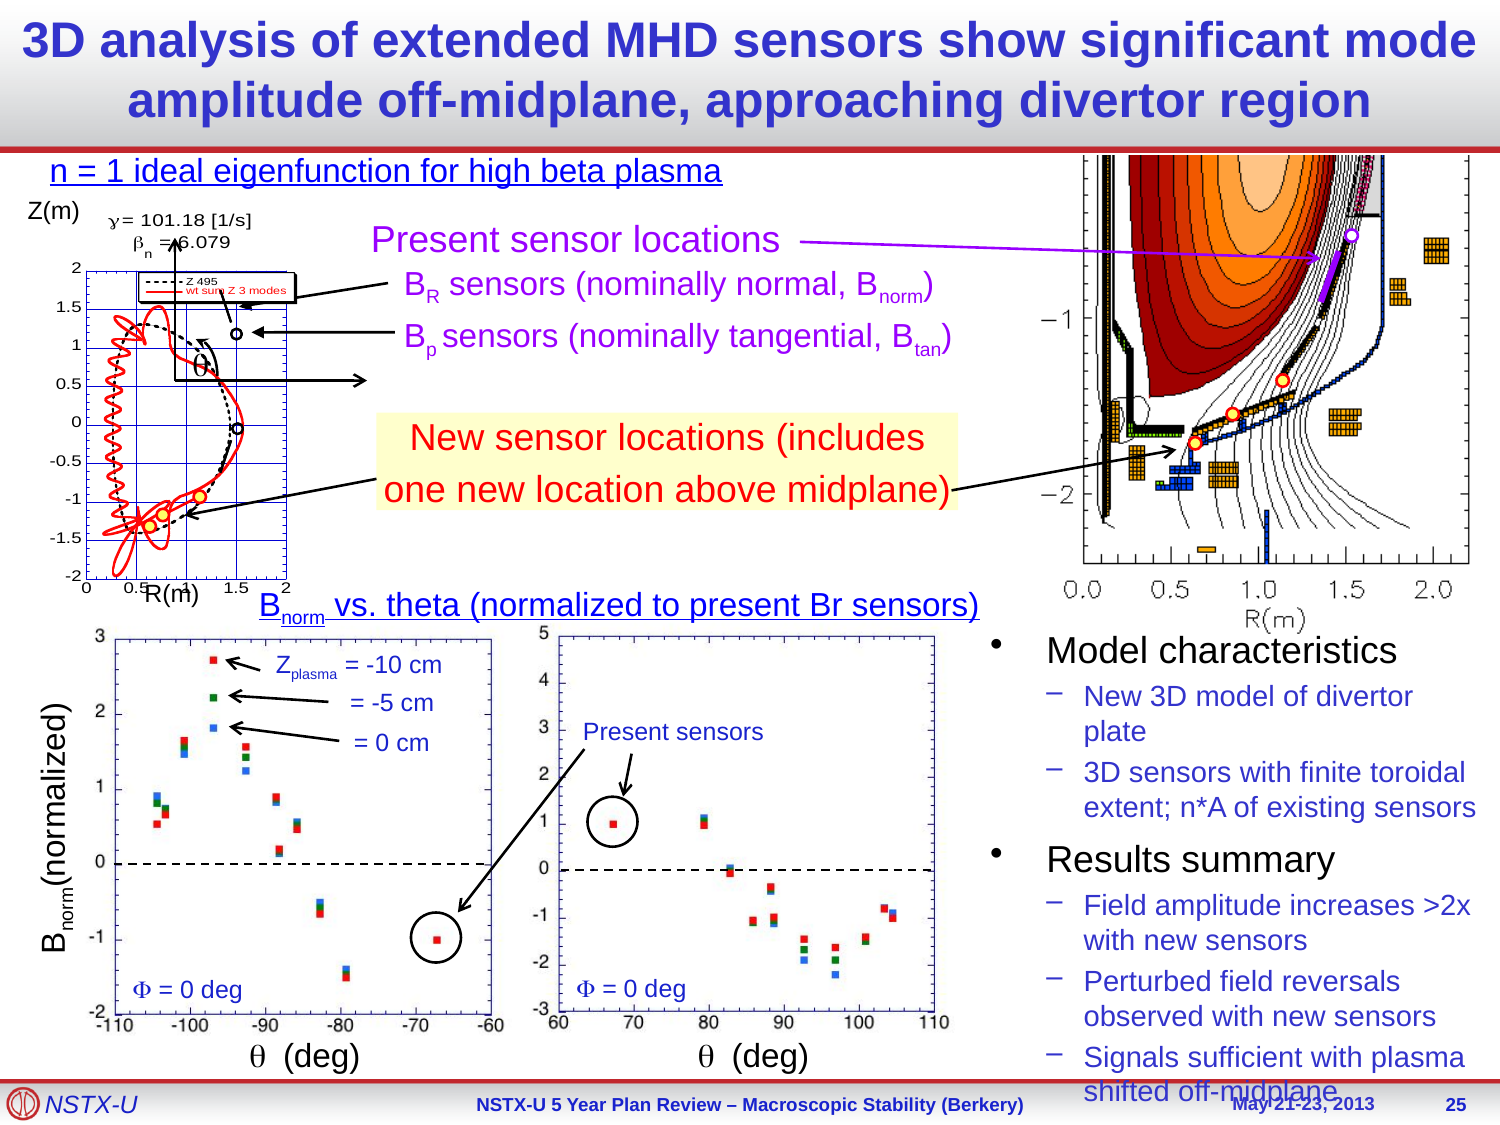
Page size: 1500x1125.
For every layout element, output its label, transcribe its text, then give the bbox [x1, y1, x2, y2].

picture [26, 177, 963, 1038]
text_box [799, 241, 1322, 259]
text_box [165, 497, 197, 514]
text_box q (deg) [234, 1046, 376, 1082]
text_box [622, 753, 632, 797]
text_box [227, 695, 328, 703]
title 3D analysis of extended MHD sensors show significant mode amplitude off-midplane, approaching divertor region [0, 0, 1500, 136]
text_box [1320, 250, 1339, 303]
text_box New sensor locations (includes one new location above midplane) [376, 412, 959, 511]
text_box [228, 726, 339, 742]
text_box Present sensor locations [370, 215, 781, 261]
list Model characteristics New 3D model of divertor plate 3D sensors with finite toroidal extent; n*A of existing sensors Results summary Field amplitude increases >2x with new sensors Perturbed field reversals observed with new sensors Signals sufficient with plasma shifted off-midplane [974, 618, 1500, 1039]
text_box q (deg) [682, 1046, 824, 1082]
text_box n = 1 ideal eigenfunction for high beta plasma [34, 141, 738, 197]
text_box Bnorm(normalized) [24, 687, 69, 969]
picture [1030, 155, 1477, 641]
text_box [224, 659, 261, 671]
text_box Bnorm vs. theta (normalized to present Br sensors) [330, 576, 996, 637]
picture [0, 1079, 1500, 1125]
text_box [184, 478, 377, 516]
text_box BR sensors (nominally normal, Bnorm) Bp sensors (nominally tangential, Btan) [403, 262, 953, 360]
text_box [951, 449, 1177, 491]
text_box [457, 748, 585, 913]
